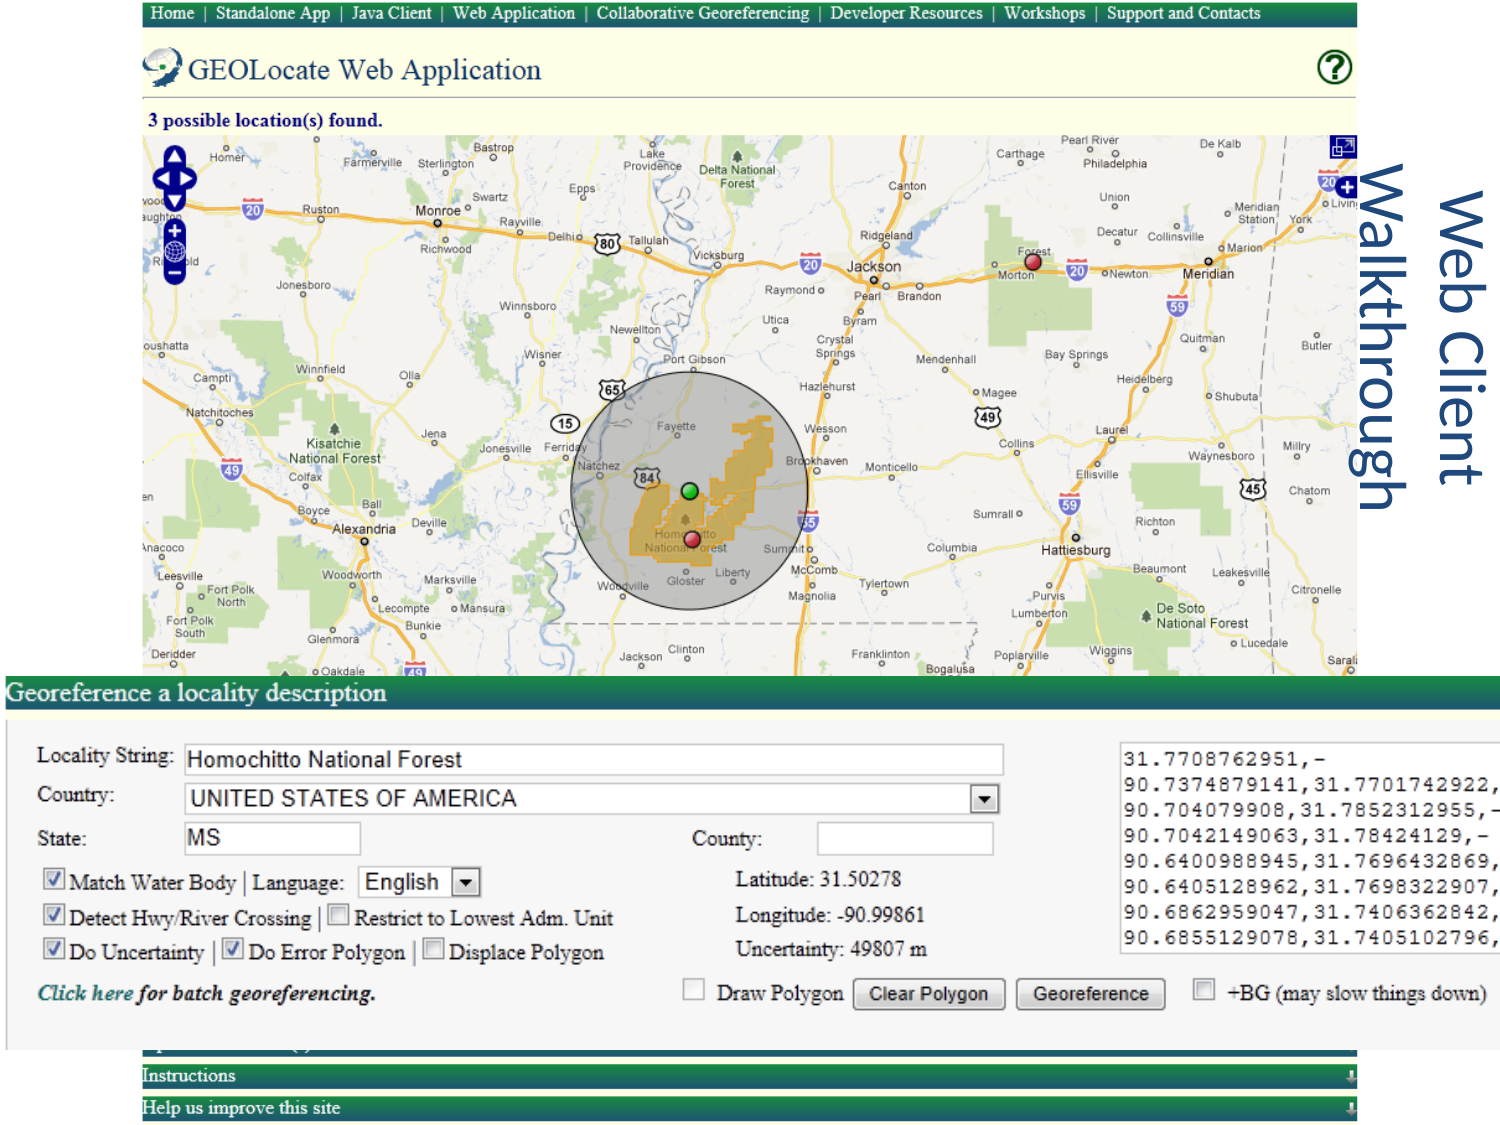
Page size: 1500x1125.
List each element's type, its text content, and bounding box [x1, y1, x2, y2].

picture [1, 0, 1500, 1125]
text_box Web Client Walkthrough [1362, 0, 1500, 675]
